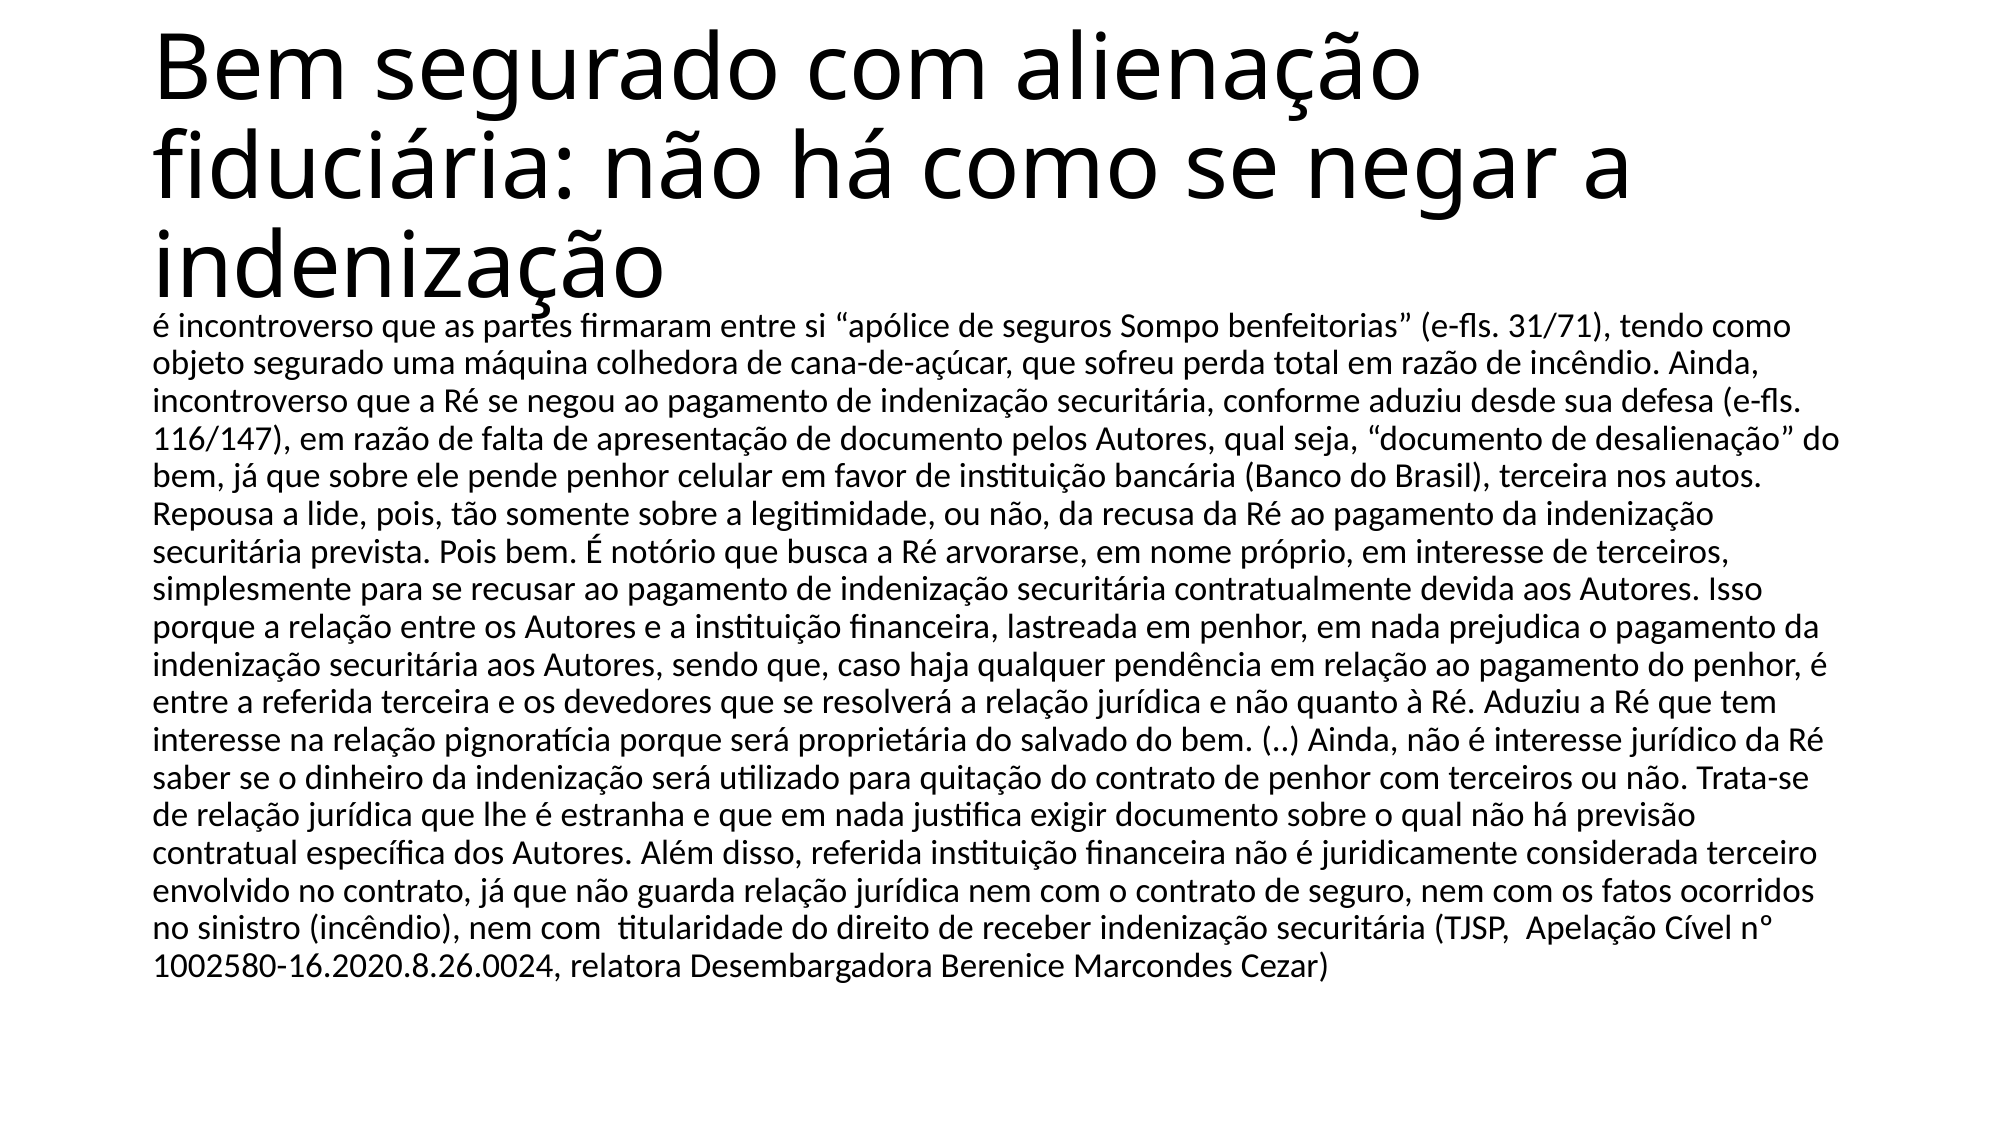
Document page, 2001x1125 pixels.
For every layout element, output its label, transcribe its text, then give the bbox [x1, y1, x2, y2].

title Bem segurado com alienação fiduciária: não há como se negar a indenização [137, 59, 1863, 278]
list é incontroverso que as partes firmaram entre si “apólice de seguros Sompo benfeitorias” (e-fls. 31/71), tendo como objeto segurado uma máquina colhedora de cana-de-açúcar, que sofreu perda total em razão de incêndio. Ainda, incontroverso que a Ré se negou ao pagamento de indenização securitária, conforme aduziu desde sua defesa (e-fls. 116/147), em razão de falta de apresentação de documento pelos Autores, qual seja, “documento de desalienação” do bem, já que sobre ele pende penhor celular em favor de instituição bancária (Banco do Brasil), terceira nos autos. Repousa a lide, pois, tão somente sobre a legitimidade, ou não, da recusa da Ré ao pagamento da indenização securitária prevista. Pois bem. É notório que busca a Ré arvorarse, em nome próprio, em interesse de terceiros, simplesmente para se recusar ao pagamento de indenização securitária contratualmente devida aos Autores. Isso porque a relação entre os Autores e a instituição financeira, lastreada em penhor, em nada prejudica o pagamento da indenização securitária aos Autores, sendo que, caso haja qualquer pendência em relação ao pagamento do penhor, é entre a referida terceira e os devedores que se resolverá a relação jurídica e não quanto à Ré. Aduziu a Ré que tem interesse na relação pignoratícia porque será proprietária do salvado do bem. (..) Ainda, não é interesse jurídico da Ré saber se o dinheiro da indenização será utilizado para quitação do contrato de penhor com terceiros ou não. Trata-se de relação jurídica que lhe é estranha e que em nada justifica exigir documento sobre o qual não há previsão contratual específica dos Autores. Além disso, referida instituição financeira não é juridicamente considerada terceiro envolvido no contrato, já que não guarda relação jurídica nem com o contrato de seguro, nem com os fatos ocorridos no sinistro (incêndio), nem com titularidade do direito de receber indenização securitária (TJSP, Apelação Cível nº 1002580-16.2020.8.26.0024, relatora Desembargadora Berenice Marcondes Cezar) [137, 299, 1863, 1014]
